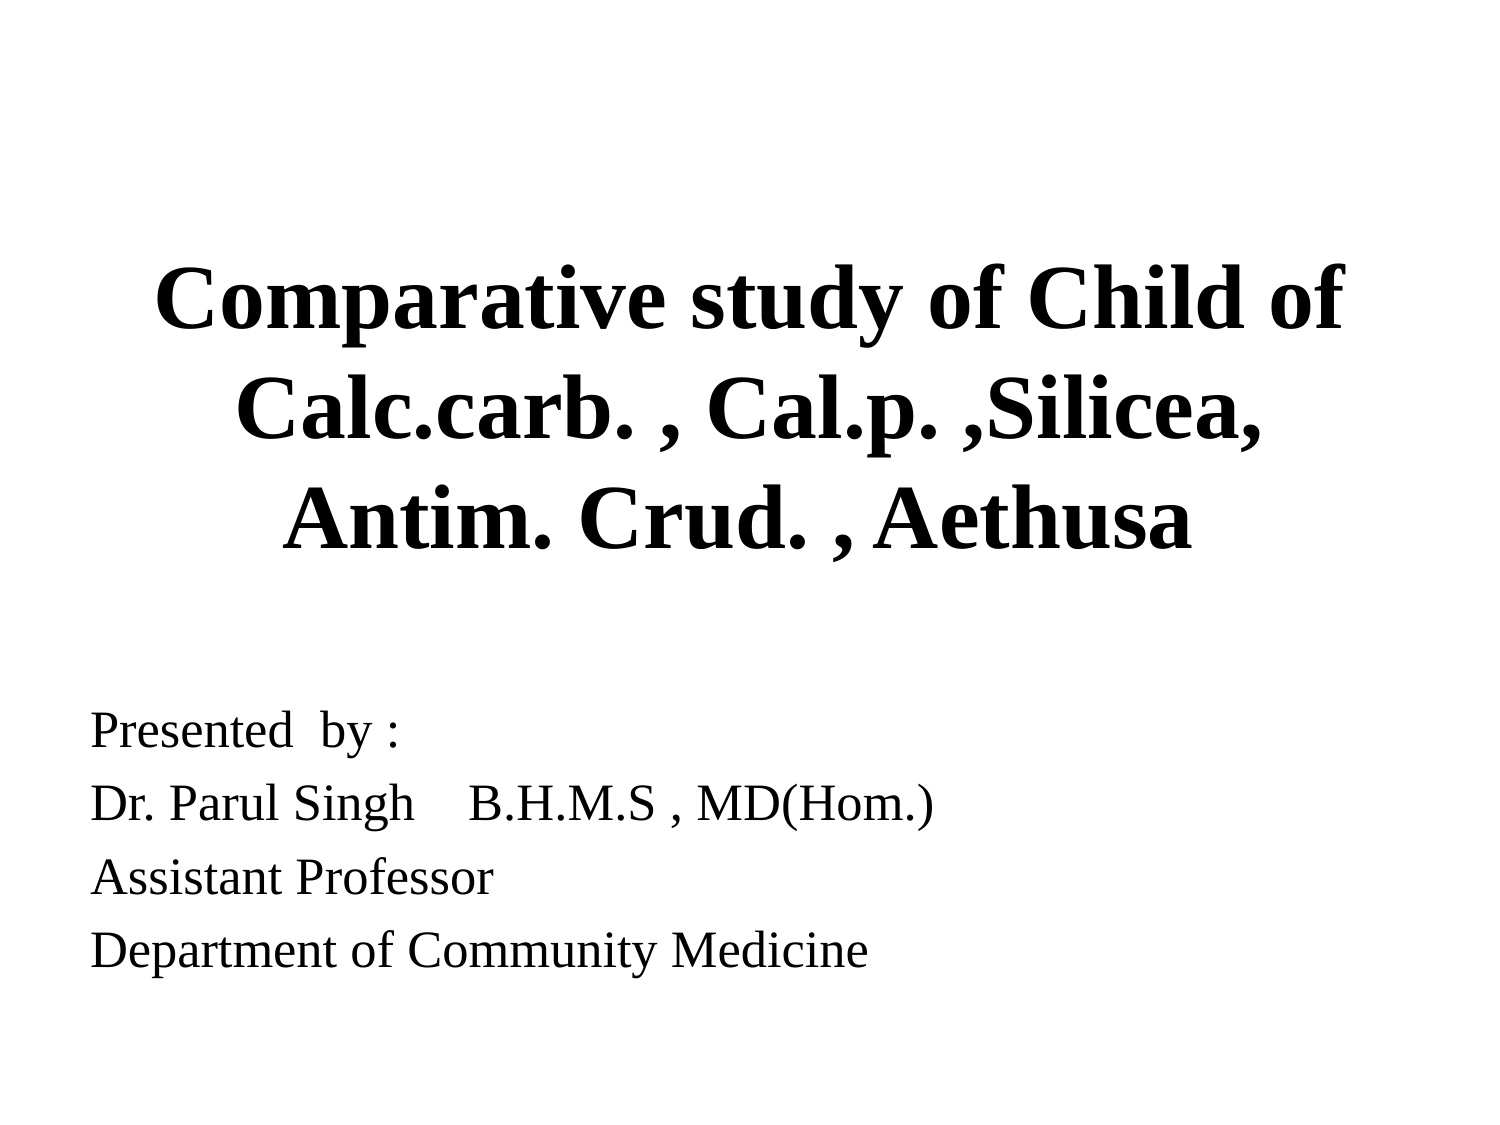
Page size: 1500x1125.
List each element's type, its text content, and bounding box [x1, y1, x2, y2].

subtitle Presented by : Dr. Parul Singh B.H.M.S , MD(Hom.) Assistant Professor Department of Community Medicine [75, 687, 1125, 988]
title Comparative study of Child of Calc.carb. , Cal.p. ,Silicea, Antim. Crud. , Aethusa [112, 212, 1388, 591]
